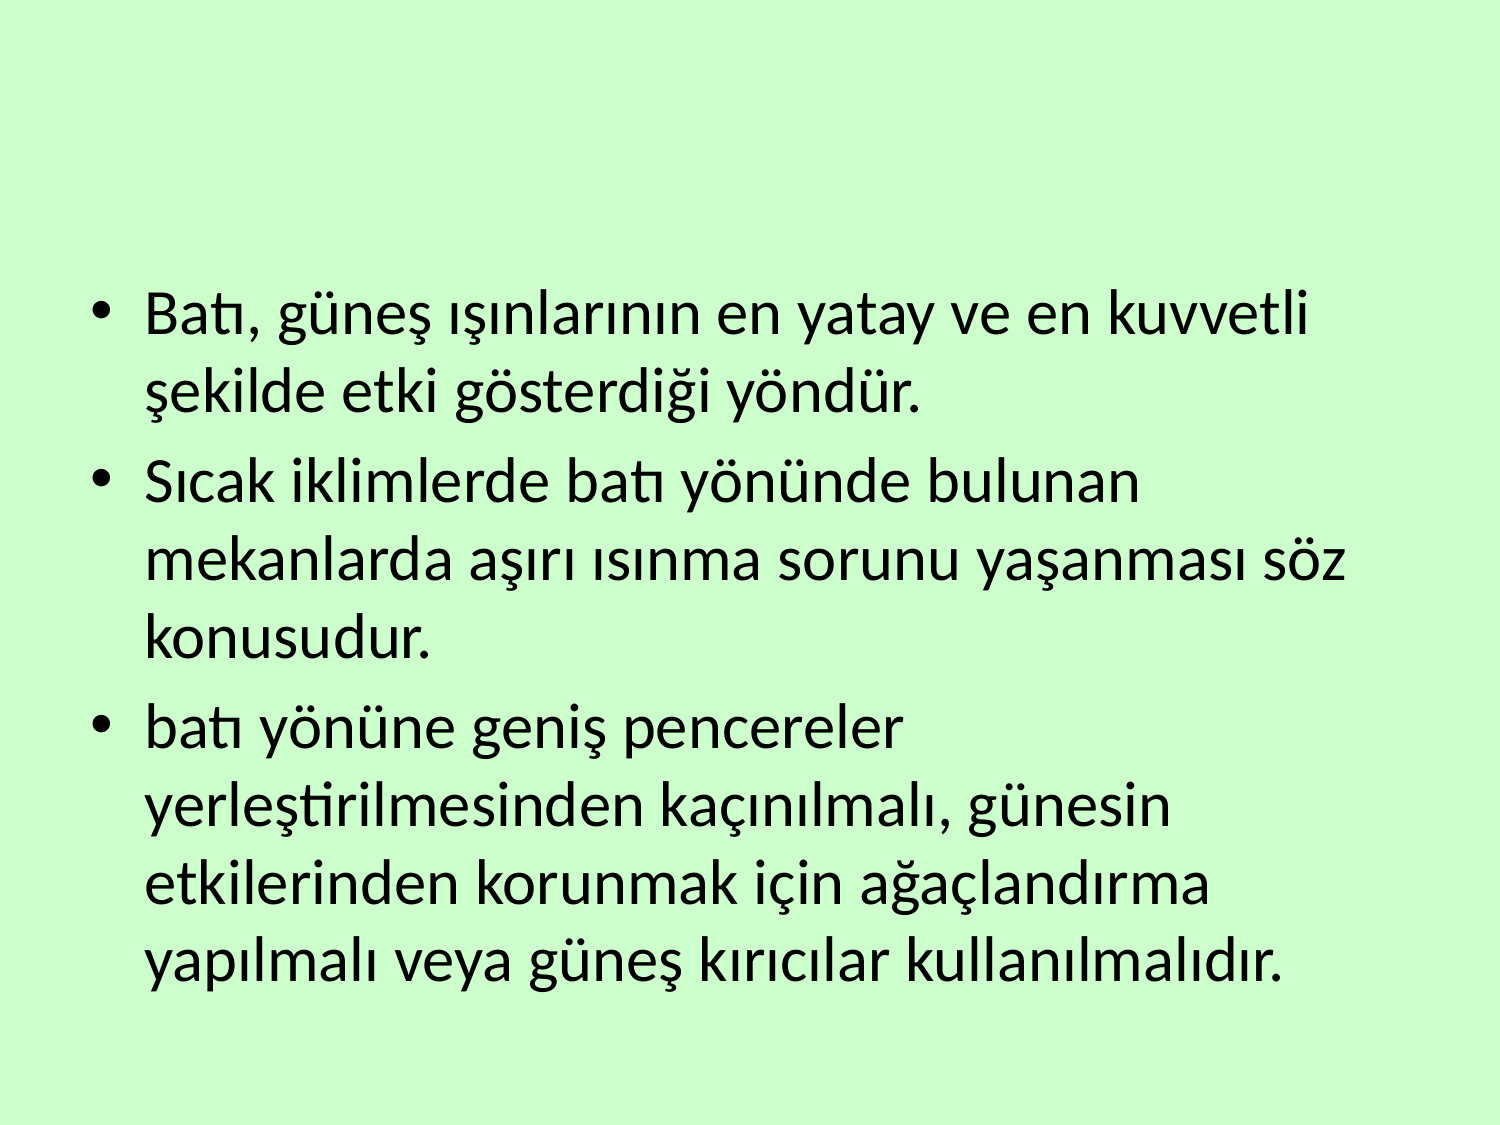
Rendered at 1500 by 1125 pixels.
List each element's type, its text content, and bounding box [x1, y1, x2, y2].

list Batı, güneş ışınlarının en yatay ve en kuvvetli şekilde etki gösterdiği yöndür. Sıcak iklimlerde batı yönünde bulunan mekanlarda aşırı ısınma sorunu yaşanması söz konusudur. batı yönüne geniş pencereler yerleştirilmesinden kaçınılmalı, günesin etkilerinden korunmak için ağaçlandırma yapılmalı veya güneş kırıcılar kullanılmalıdır. [75, 262, 1425, 1005]
